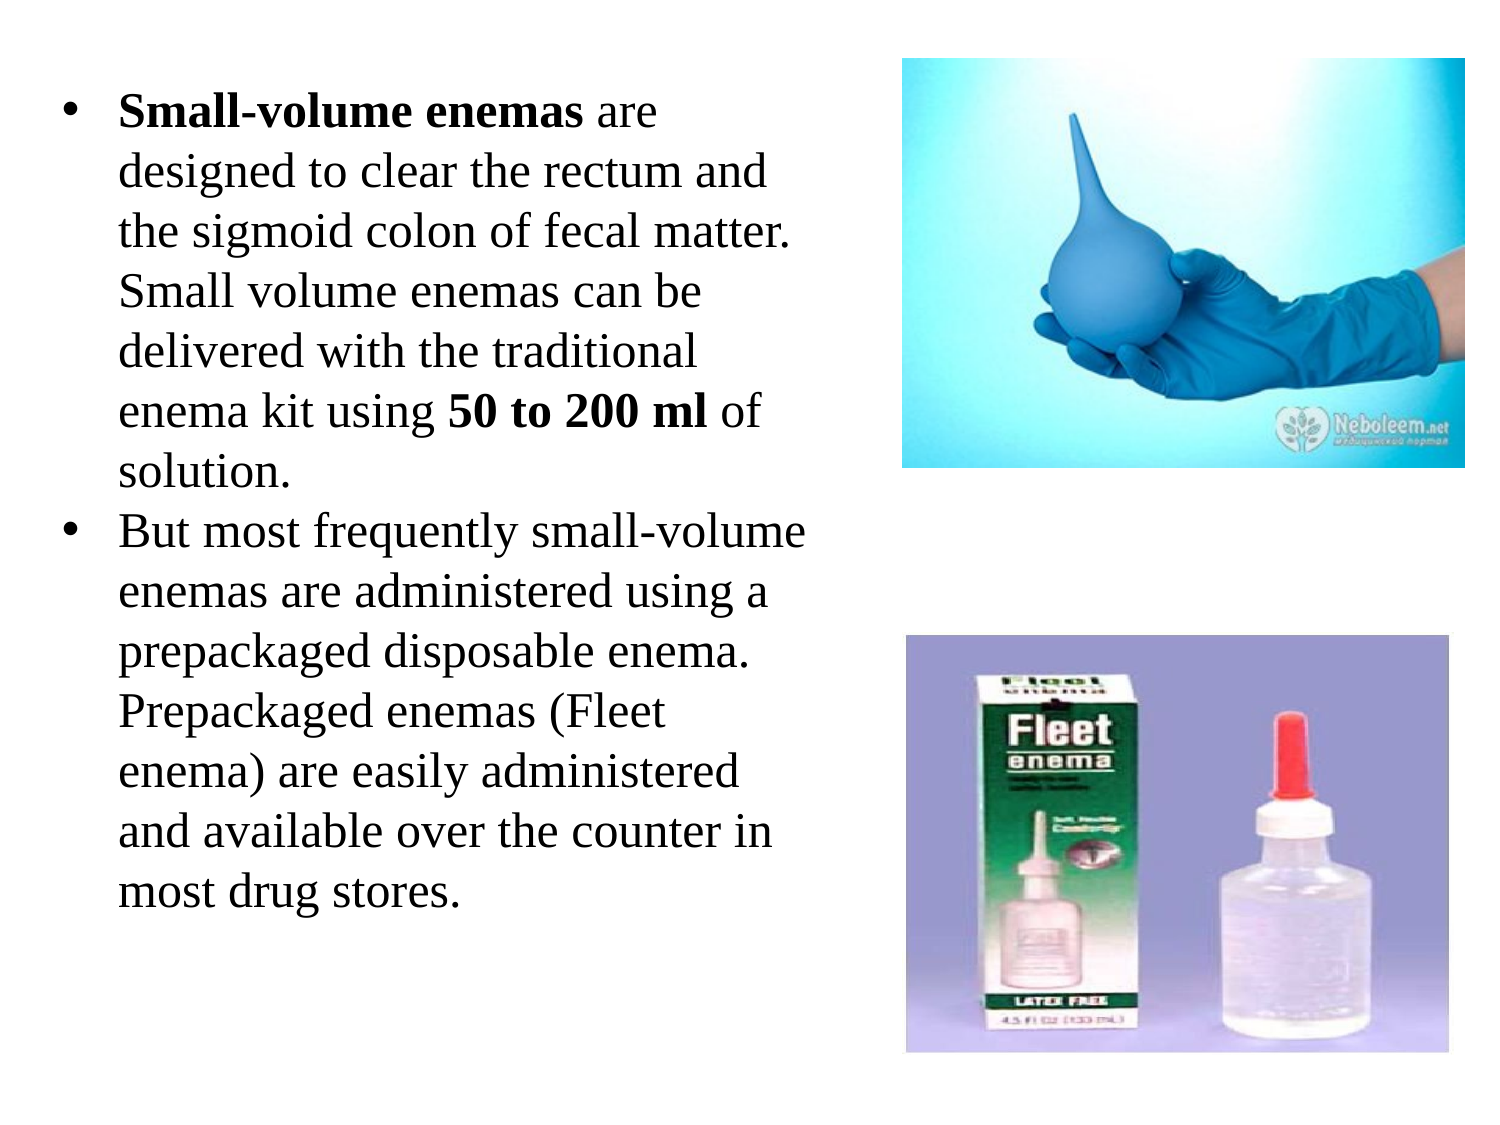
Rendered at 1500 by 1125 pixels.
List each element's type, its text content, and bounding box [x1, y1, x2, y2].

picture [902, 58, 1466, 469]
picture [1443, 453, 1454, 469]
picture [902, 632, 1454, 1055]
list Small-volume enemas are designed to clear the rectum and the sigmoid colon of fecal matter. Small volume enemas can be delivered with the traditional enema kit using 50 to 200 ml of solution. But most frequently small-volume enemas are administered using a prepackaged disposable enema. Prepackaged enemas (Fleet enema) are easily administered and available over the counter in most drug stores. [46, 70, 832, 1125]
